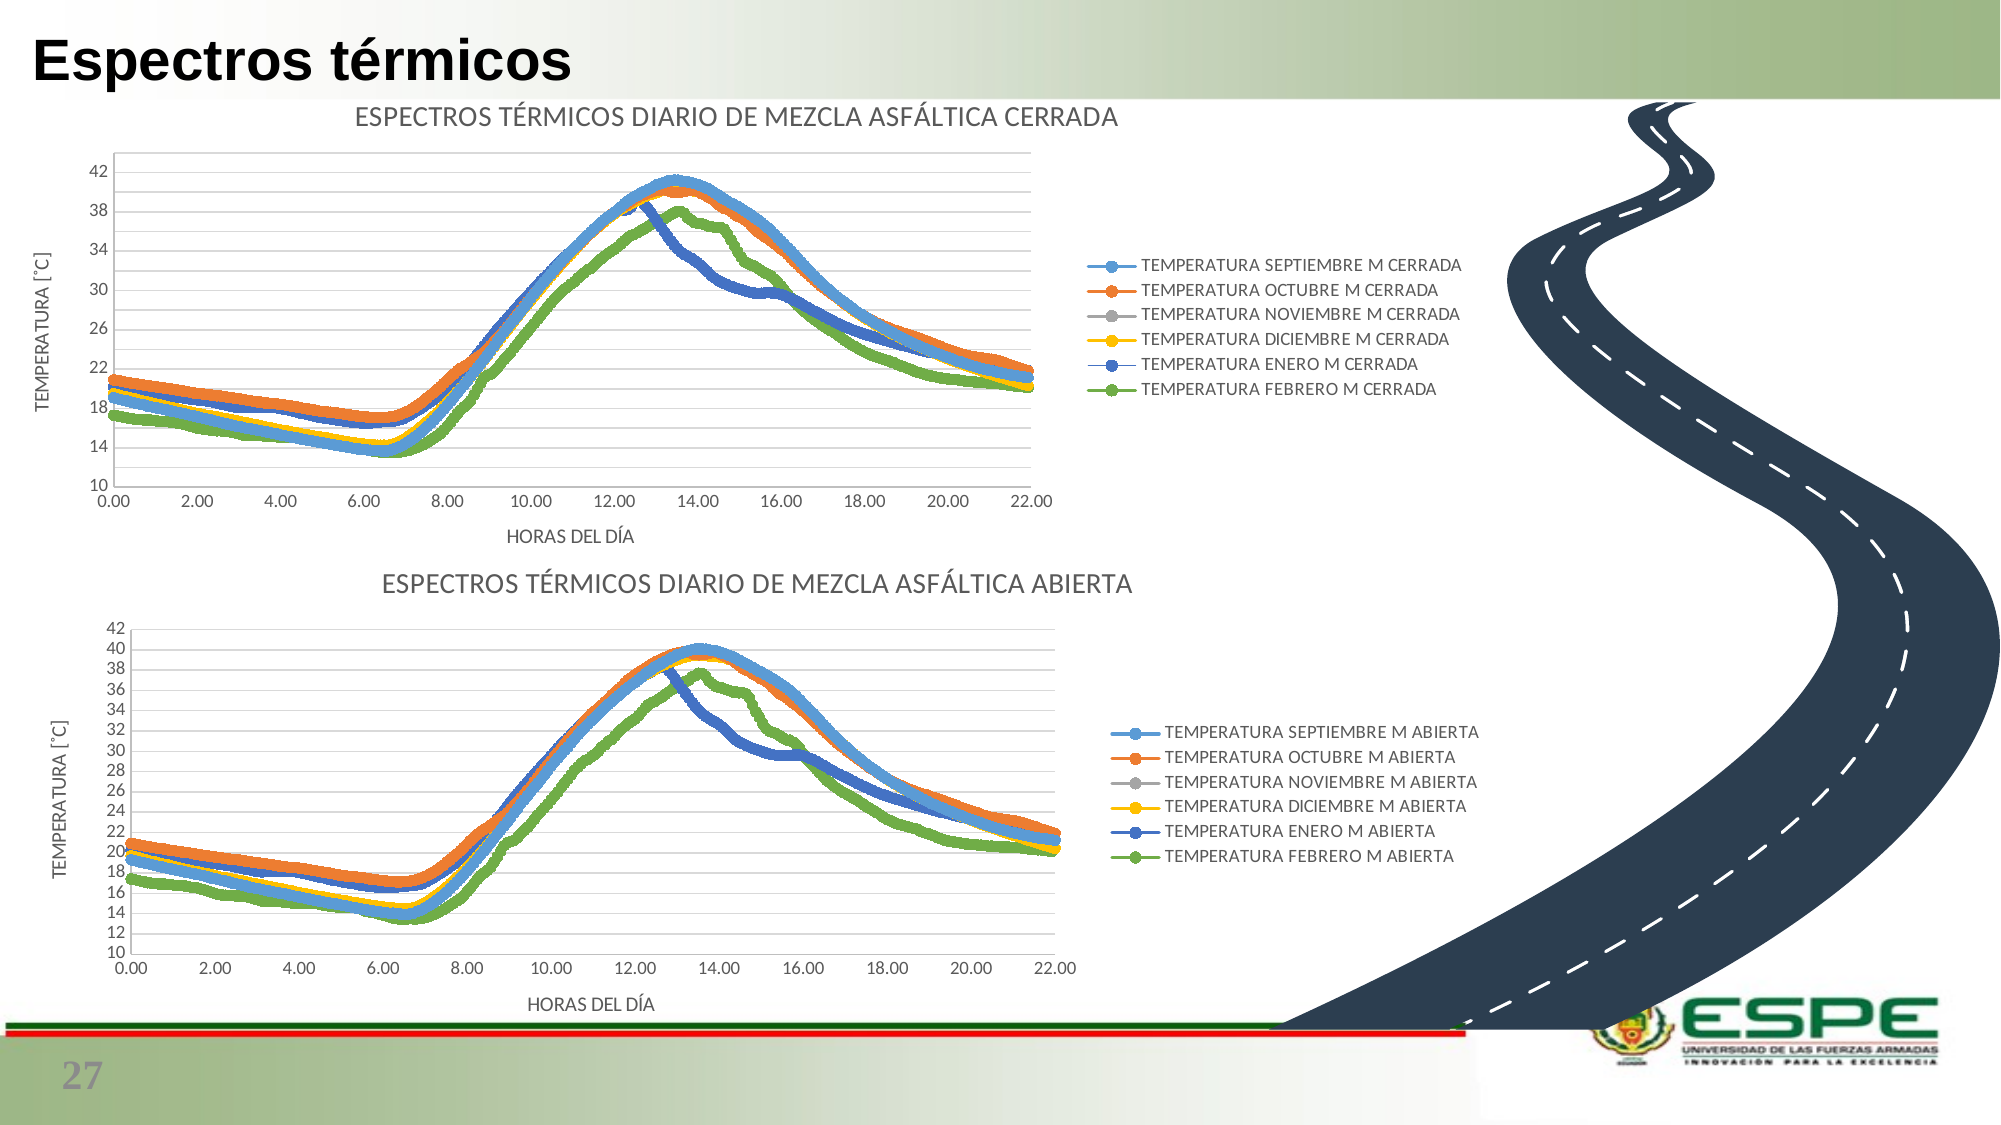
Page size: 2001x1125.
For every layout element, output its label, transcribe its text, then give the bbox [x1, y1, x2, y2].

picture [1901, 650, 1907, 670]
slide_number 27 [46, 1047, 131, 1103]
picture [1748, 845, 1767, 860]
picture [1563, 316, 1579, 333]
picture [1770, 464, 1789, 477]
picture [1651, 126, 1667, 143]
picture [1733, 442, 1753, 455]
picture [1806, 486, 1825, 500]
picture [1545, 281, 1553, 301]
picture [1714, 871, 1733, 884]
picture [1626, 371, 1645, 385]
picture [1498, 1001, 1511, 1009]
picture [1886, 688, 1896, 708]
picture [1593, 345, 1611, 360]
picture [1661, 396, 1680, 409]
picture [1781, 818, 1799, 833]
picture [1551, 246, 1565, 264]
picture [1841, 511, 1858, 526]
chart [0, 77, 1498, 1047]
picture [1680, 156, 1692, 174]
picture [1866, 724, 1878, 743]
picture [1812, 789, 1829, 805]
picture [0, 0, 2001, 1125]
picture [1580, 223, 1600, 234]
picture [1660, 188, 1680, 200]
picture [1679, 895, 1698, 908]
picture [1871, 540, 1885, 557]
text_box [1498, 102, 2000, 1030]
picture [1620, 208, 1641, 217]
picture [1642, 918, 1662, 931]
picture [1697, 419, 1716, 432]
picture [1529, 982, 1550, 993]
picture [1893, 574, 1903, 593]
title Espectros térmicos [17, 13, 1059, 77]
picture [1841, 757, 1855, 774]
picture [1605, 940, 1625, 952]
picture [1567, 961, 1588, 973]
picture [1905, 611, 1909, 632]
